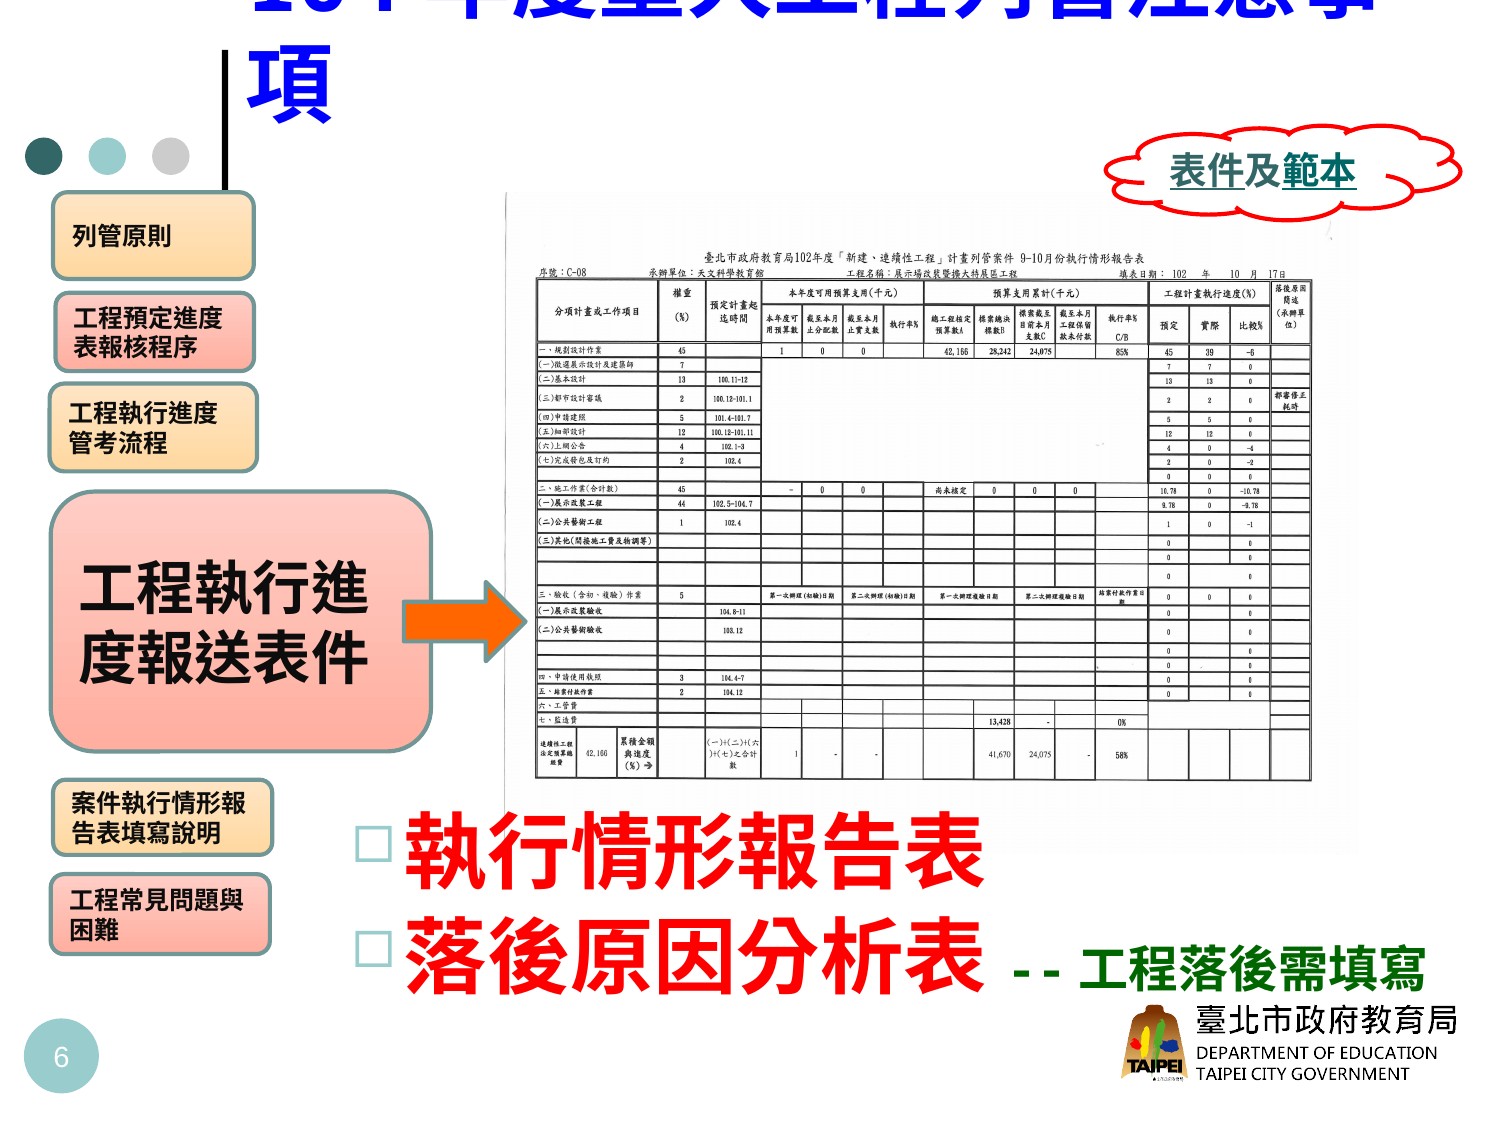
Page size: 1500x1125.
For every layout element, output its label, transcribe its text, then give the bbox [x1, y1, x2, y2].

text_box [401, 579, 496, 664]
text_box 執行情形報告表 落後原因分析表--工程落後需填寫 [336, 803, 1461, 1000]
text_box 工程執行進度報送表件 [48, 489, 434, 754]
text_box 案件執行情形報告表填寫說明 [50, 777, 275, 857]
text_box 工程預定進度表報核程序 [53, 290, 257, 374]
picture [1115, 999, 1461, 1085]
text_box 表件及範本 [1103, 123, 1463, 211]
text_box 列管原則 [50, 190, 256, 282]
title 104年度重大工程列管注意事項 [229, 42, 1481, 150]
slide_number 6 [23, 1017, 100, 1095]
text_box 工程執行進度管考流程 [47, 381, 260, 474]
text_box 工程常見問題與困難 [48, 871, 272, 957]
picture [501, 191, 1358, 856]
